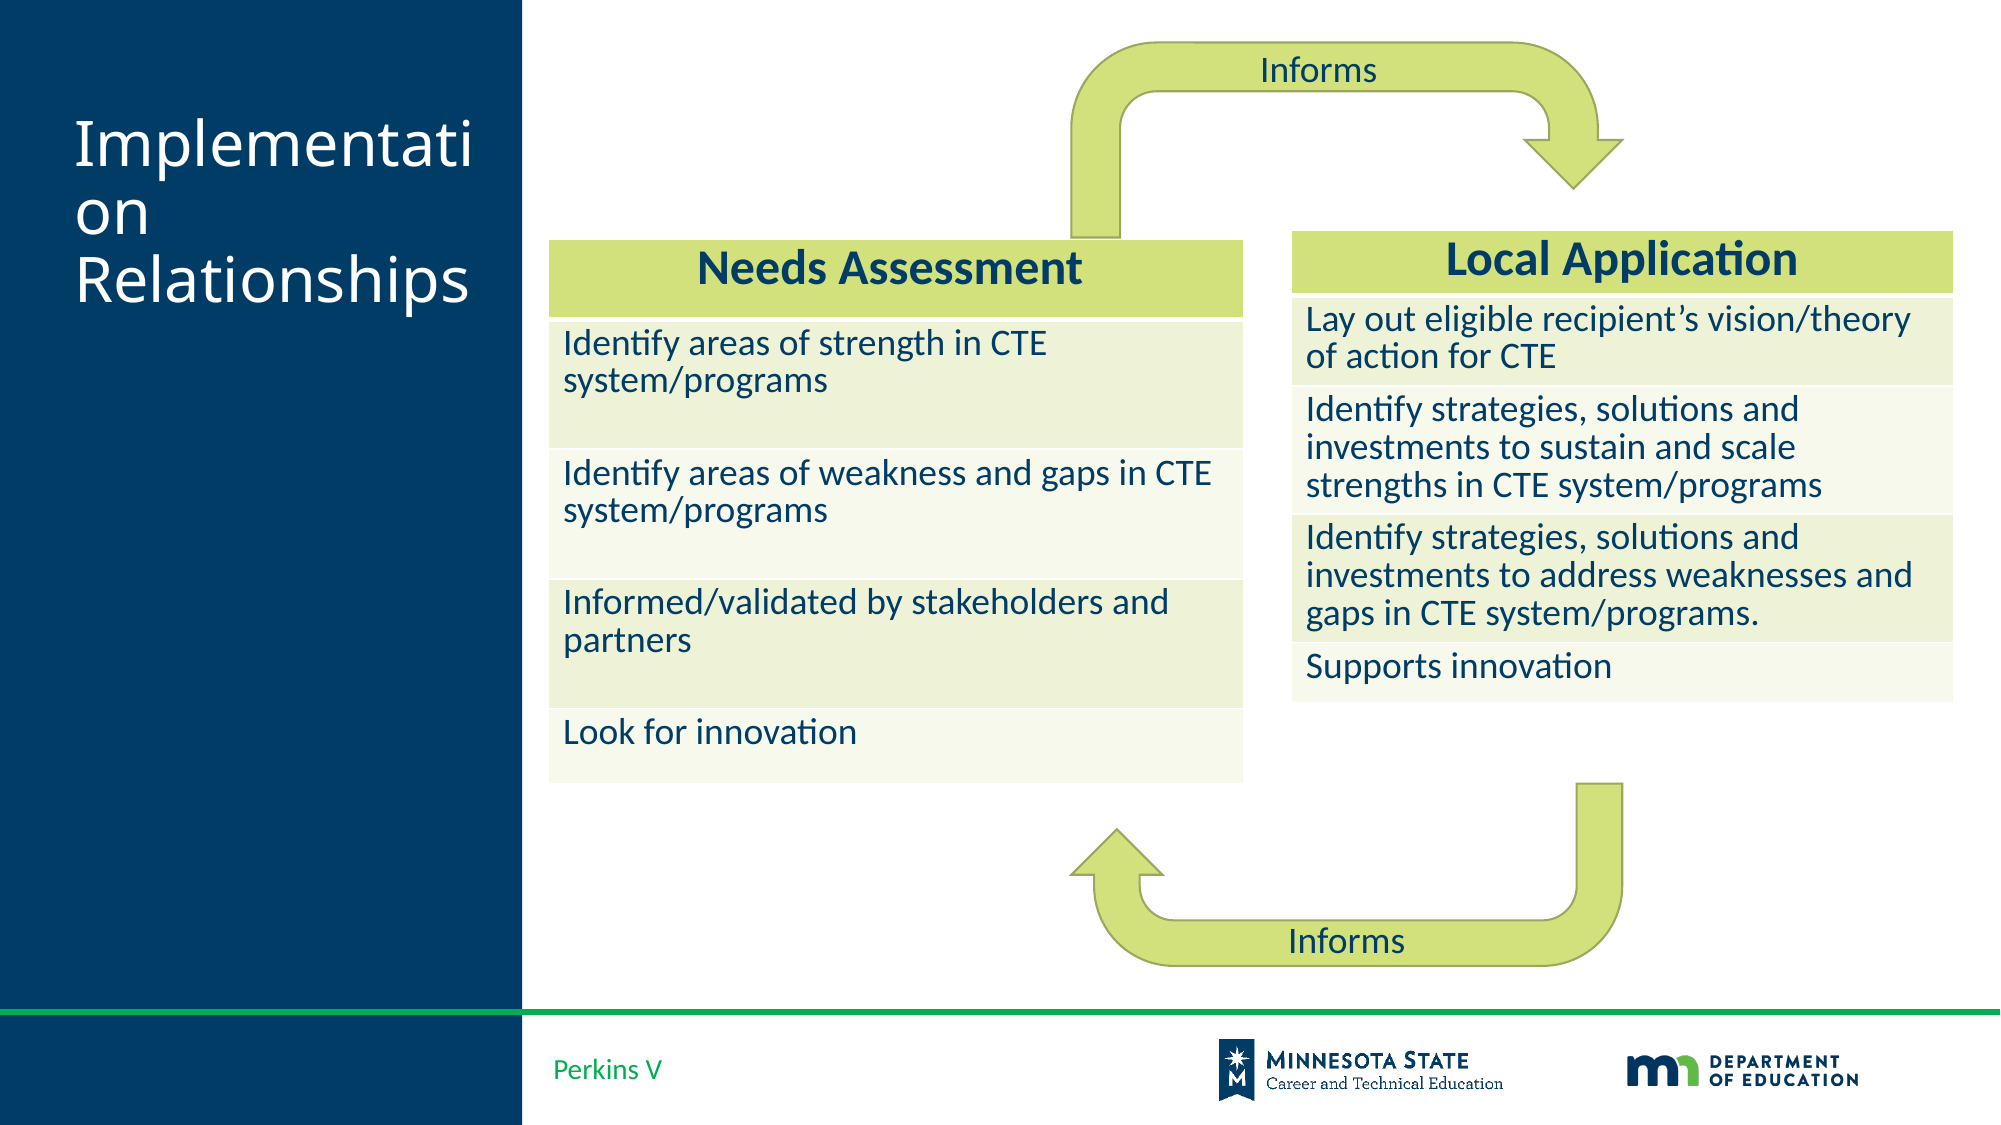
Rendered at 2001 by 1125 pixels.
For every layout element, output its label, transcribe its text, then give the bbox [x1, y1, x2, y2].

table_cell Supports innovation [1292, 643, 1953, 702]
picture [1612, 1040, 1873, 1101]
title Implementation Relationships [59, 104, 523, 405]
table_cell Lay out eligible recipient’s vision/theory of action for CTE [1292, 298, 1953, 385]
table_cell Informed/validated by stakeholders and partners [549, 580, 1243, 708]
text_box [1071, 37, 1623, 238]
table_cell Identify strategies, solutions and investments to sustain and scale strengths in CTE system/programs [1292, 387, 1953, 513]
table_cell Identify strategies, solutions and investments to address weaknesses and gaps in CTE system/programs. [1292, 515, 1953, 642]
picture [1219, 1039, 1503, 1101]
table_cell Identify areas of weakness and gaps in CTE system/programs [549, 450, 1243, 578]
table_cell Identify areas of strength in CTE system/programs [549, 322, 1243, 448]
table_header Local Application [1292, 231, 1953, 293]
table_cell Look for innovation [549, 709, 1243, 783]
table_header Needs Assessment [549, 240, 1243, 317]
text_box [1071, 783, 1623, 970]
